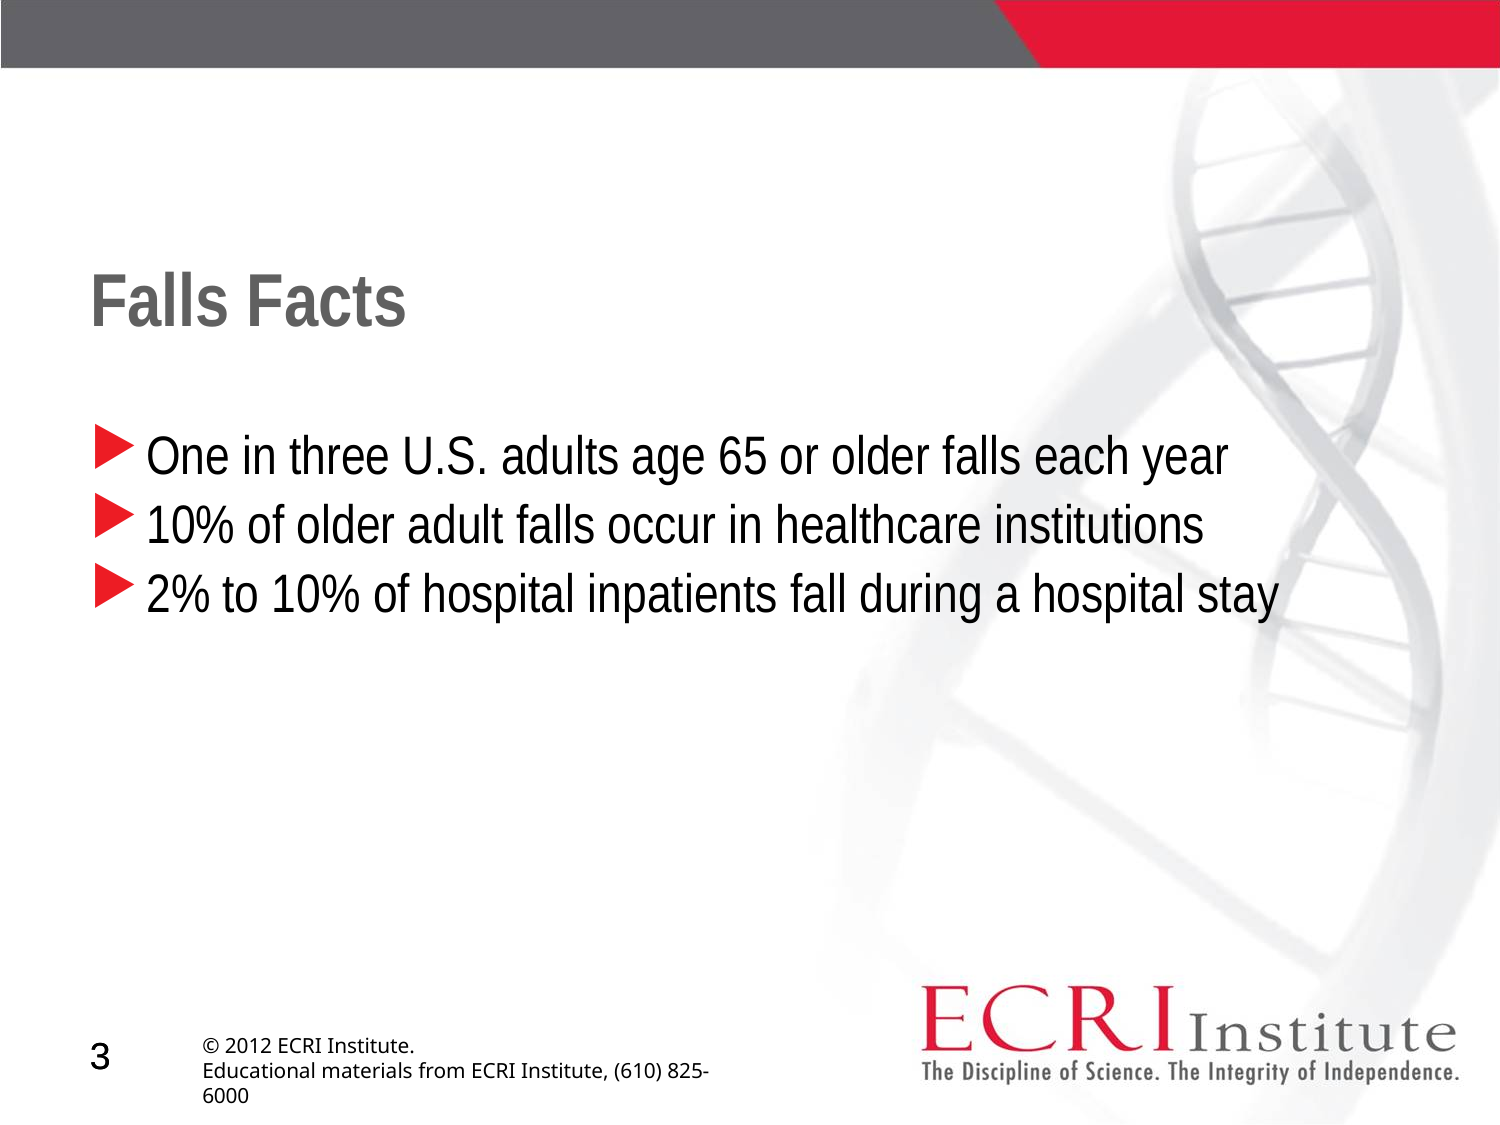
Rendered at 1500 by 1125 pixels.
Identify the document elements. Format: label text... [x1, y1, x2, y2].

text_box 3 [75, 1024, 425, 1103]
list One in three U.S. adults age 65 or older falls each year 10% of older adult falls occur in healthcare institutions 2% to 10% of hospital inpatients fall during a hospital stay [74, 419, 1426, 951]
title Falls Facts [74, 202, 1426, 391]
picture [0, 0, 1500, 1125]
